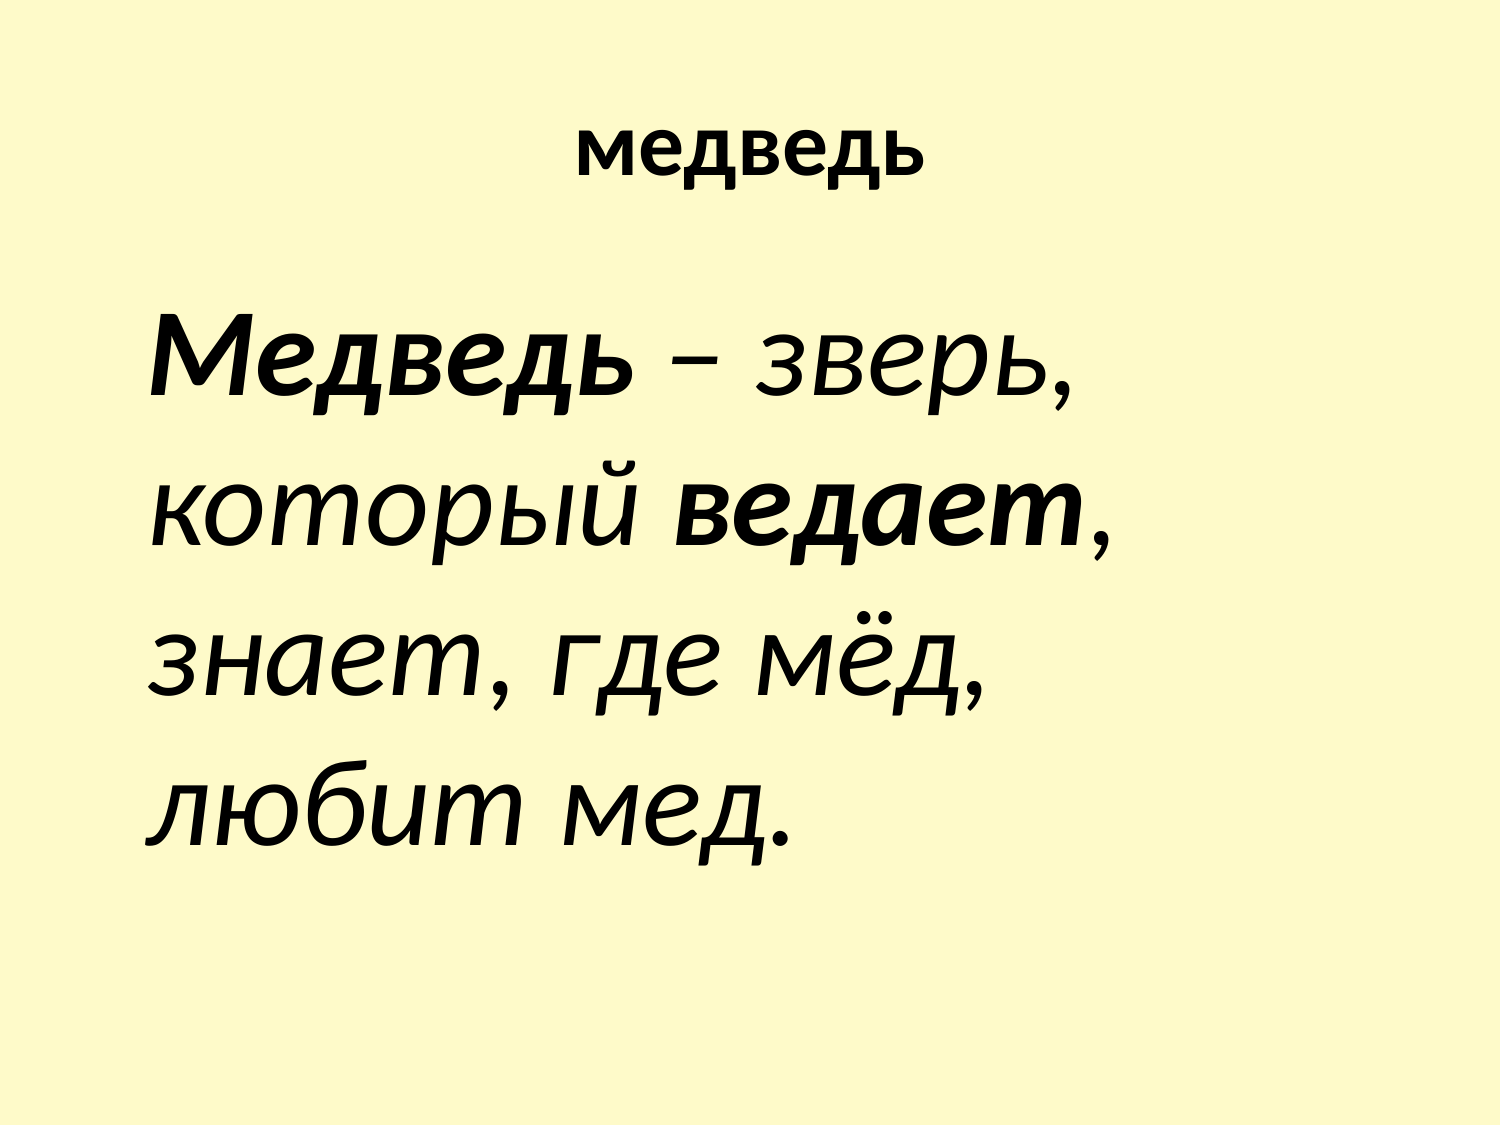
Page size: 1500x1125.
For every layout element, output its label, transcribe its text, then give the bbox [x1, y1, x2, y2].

title медведь [75, 45, 1425, 233]
list Медведь – зверь, который ведает, знает, где мёд, любит мед. [75, 262, 1425, 1005]
